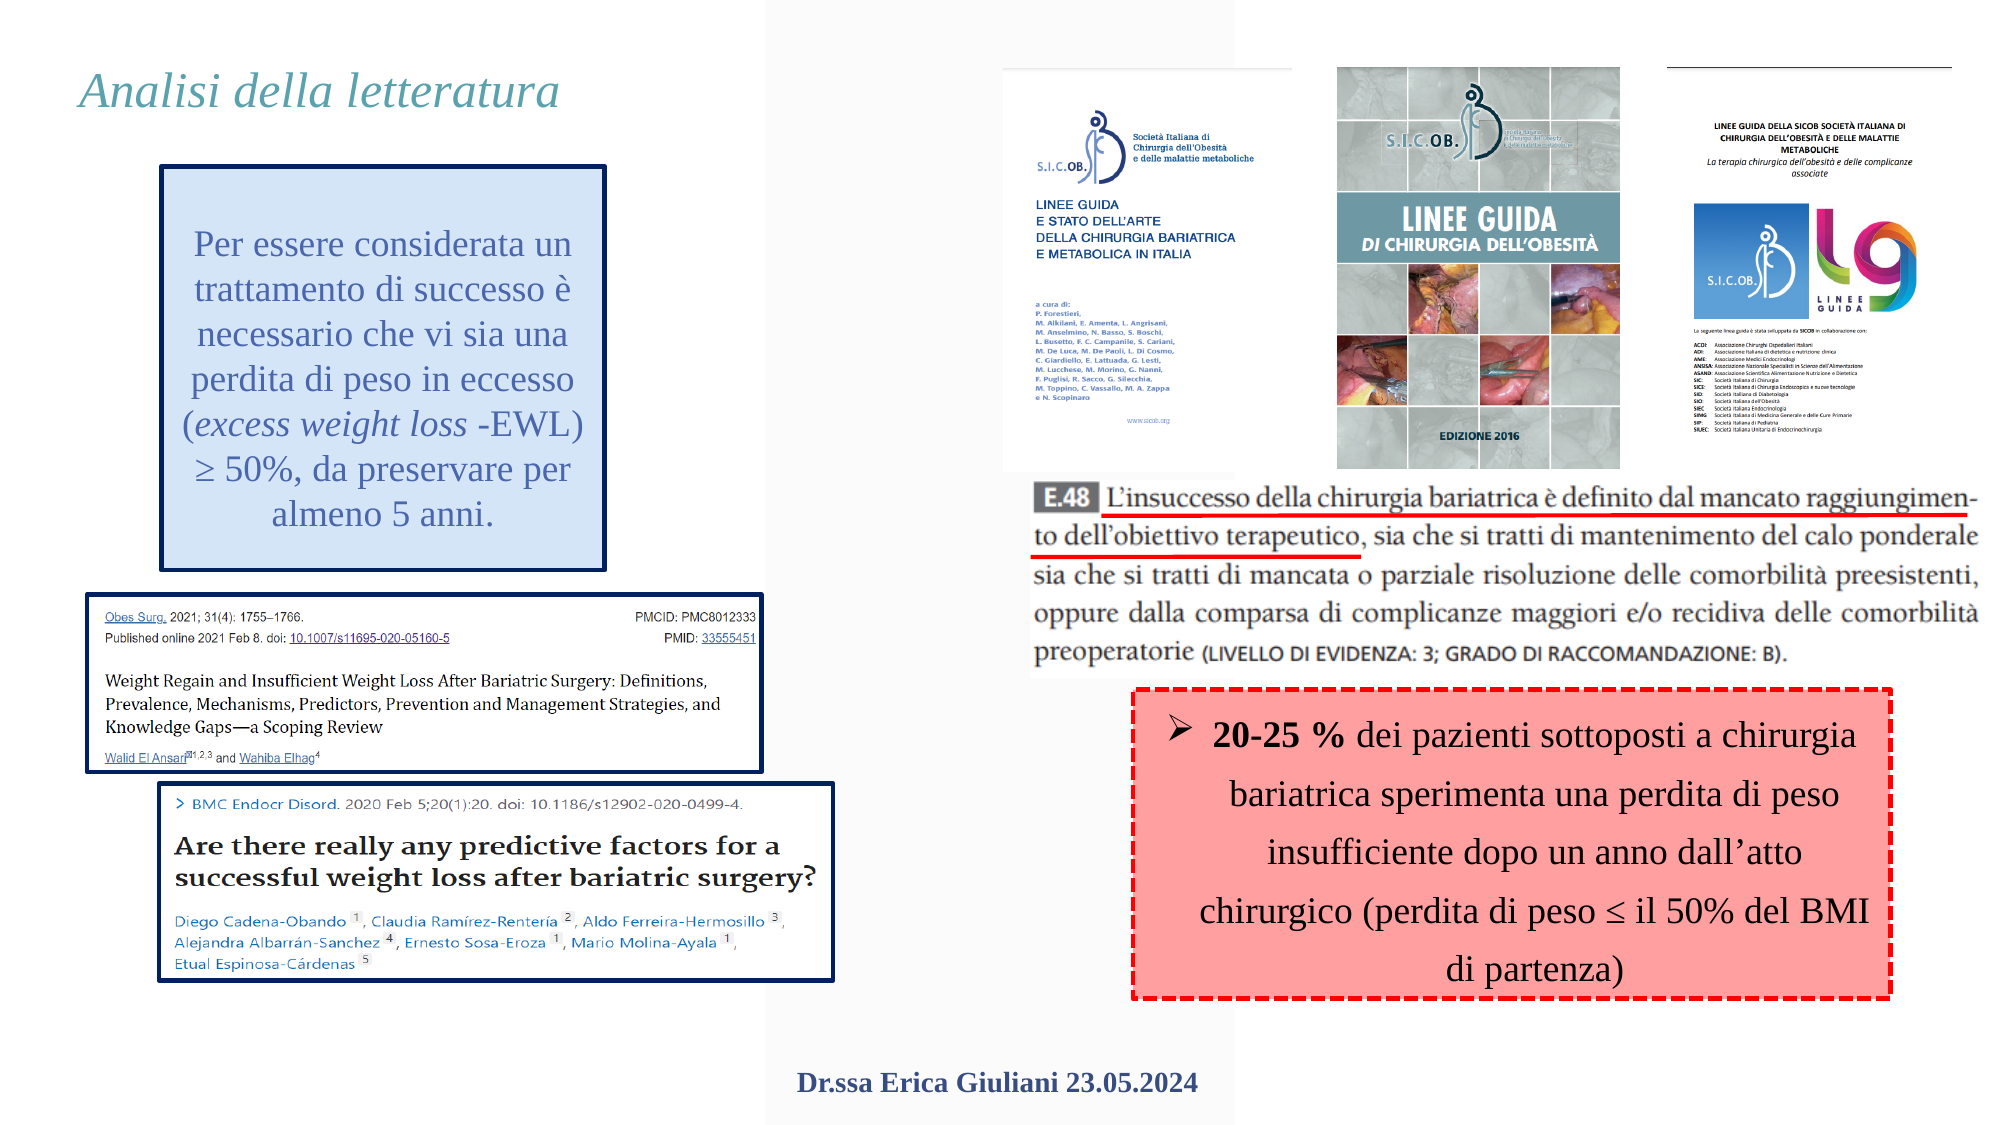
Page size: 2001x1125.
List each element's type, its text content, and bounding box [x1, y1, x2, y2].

picture [1666, 67, 1953, 472]
picture [1336, 67, 1621, 469]
text_box 20-25 % dei pazienti sottoposti a chirurgia bariatrica sperimenta una perdita di peso insufficiente dopo un anno dall’atto chirurgico (perdita di peso ≤ il 50% del BMI di partenza) [1133, 689, 1891, 999]
picture [1002, 68, 1293, 472]
text_box Analisi della letteratura [56, 49, 584, 149]
picture [160, 785, 832, 979]
picture [1030, 479, 1994, 678]
picture [88, 596, 760, 771]
text_box Per essere considerata un trattamento di successo è necessario che vi sia una perdita di peso in eccesso (excess weight loss -EWL) ≥ 50%, da preservare per almeno 5 anni. [161, 166, 605, 571]
text_box Dr.ssa Erica Giuliani 23.05.2024 [782, 1055, 1214, 1106]
